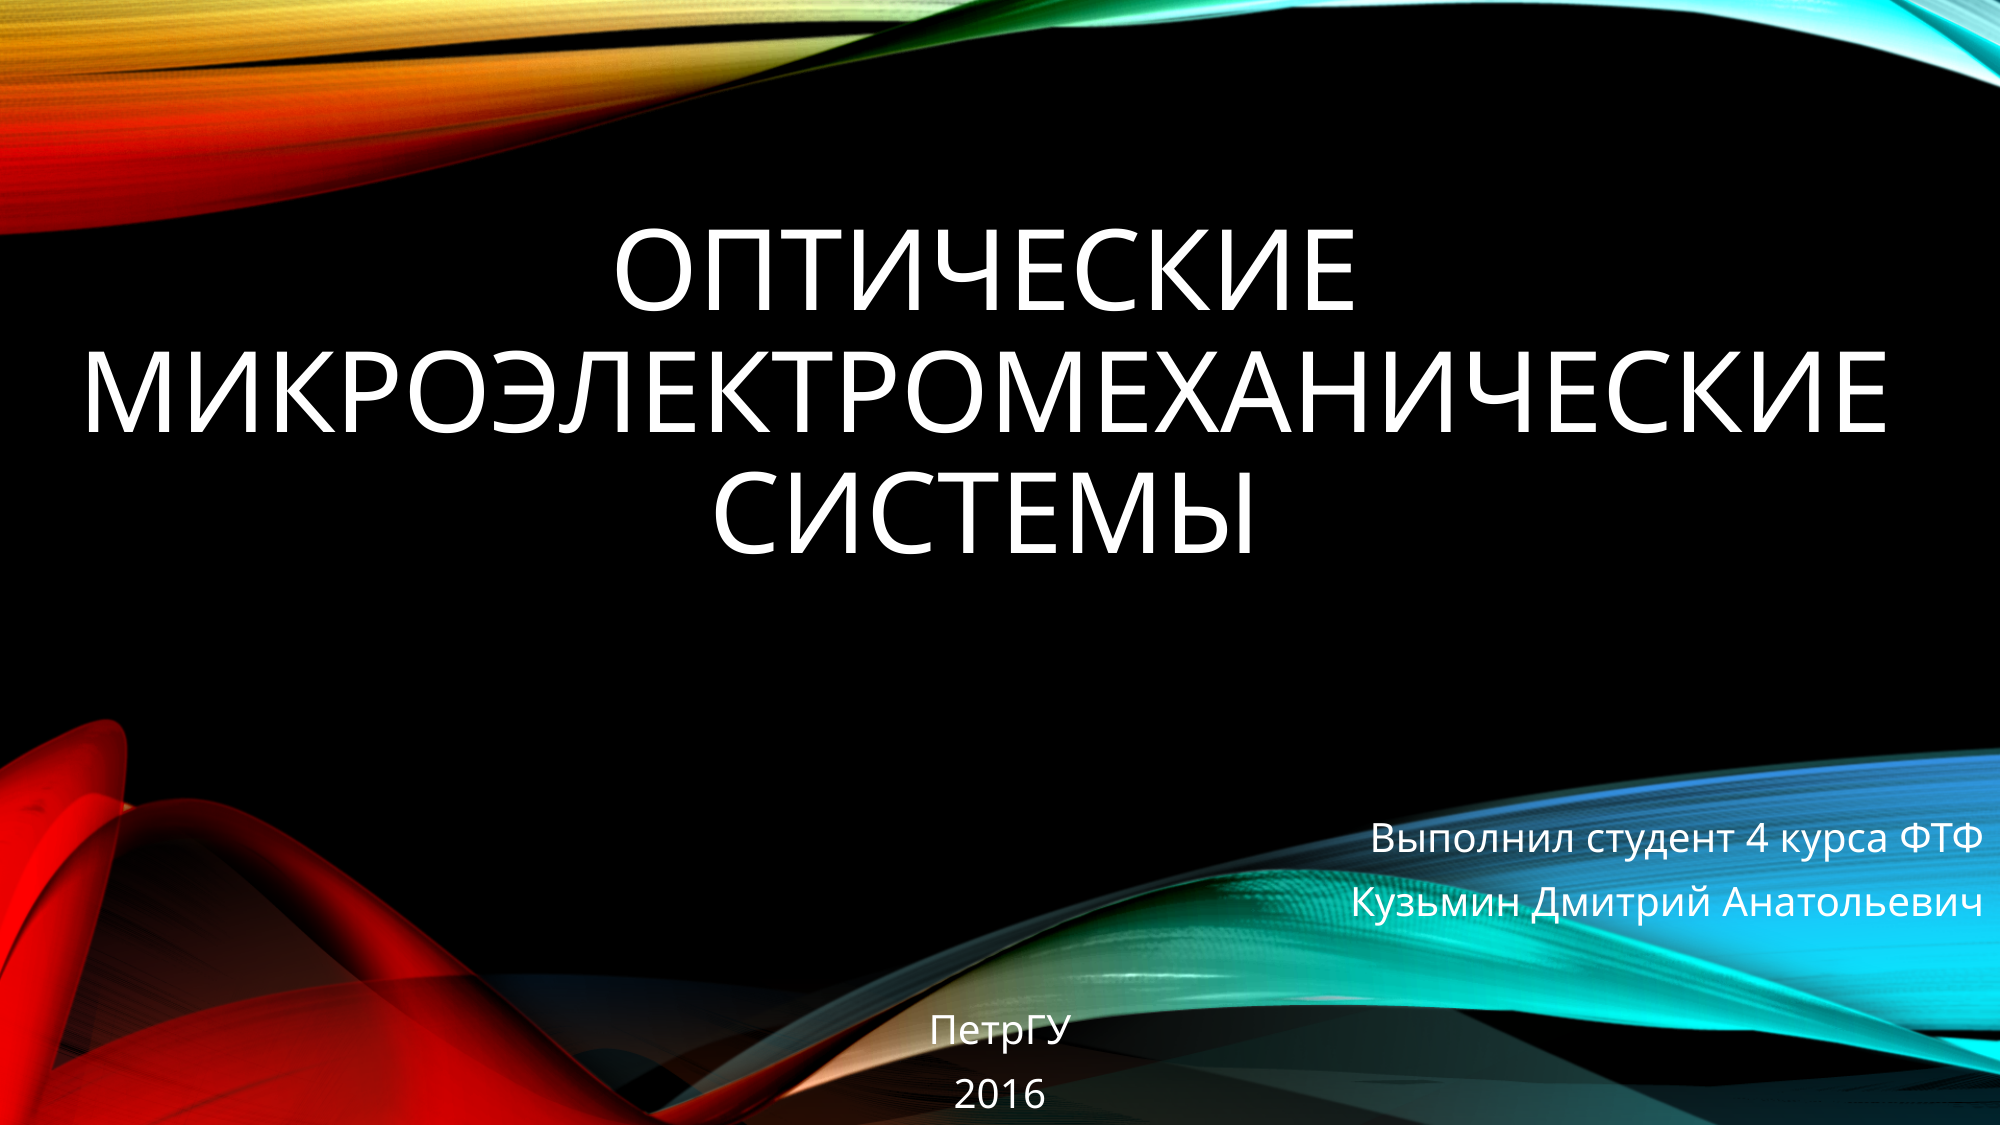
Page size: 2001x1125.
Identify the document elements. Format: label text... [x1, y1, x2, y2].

picture [0, 0, 2000, 237]
subtitle Выполнил студент 4 курса ФТФ Кузьмин Дмитрий Анатольевич ПетрГУ 2016 [0, 810, 2000, 1125]
title Оптические микроэлектромеханические системы [0, 143, 1971, 586]
picture [0, 717, 2000, 810]
